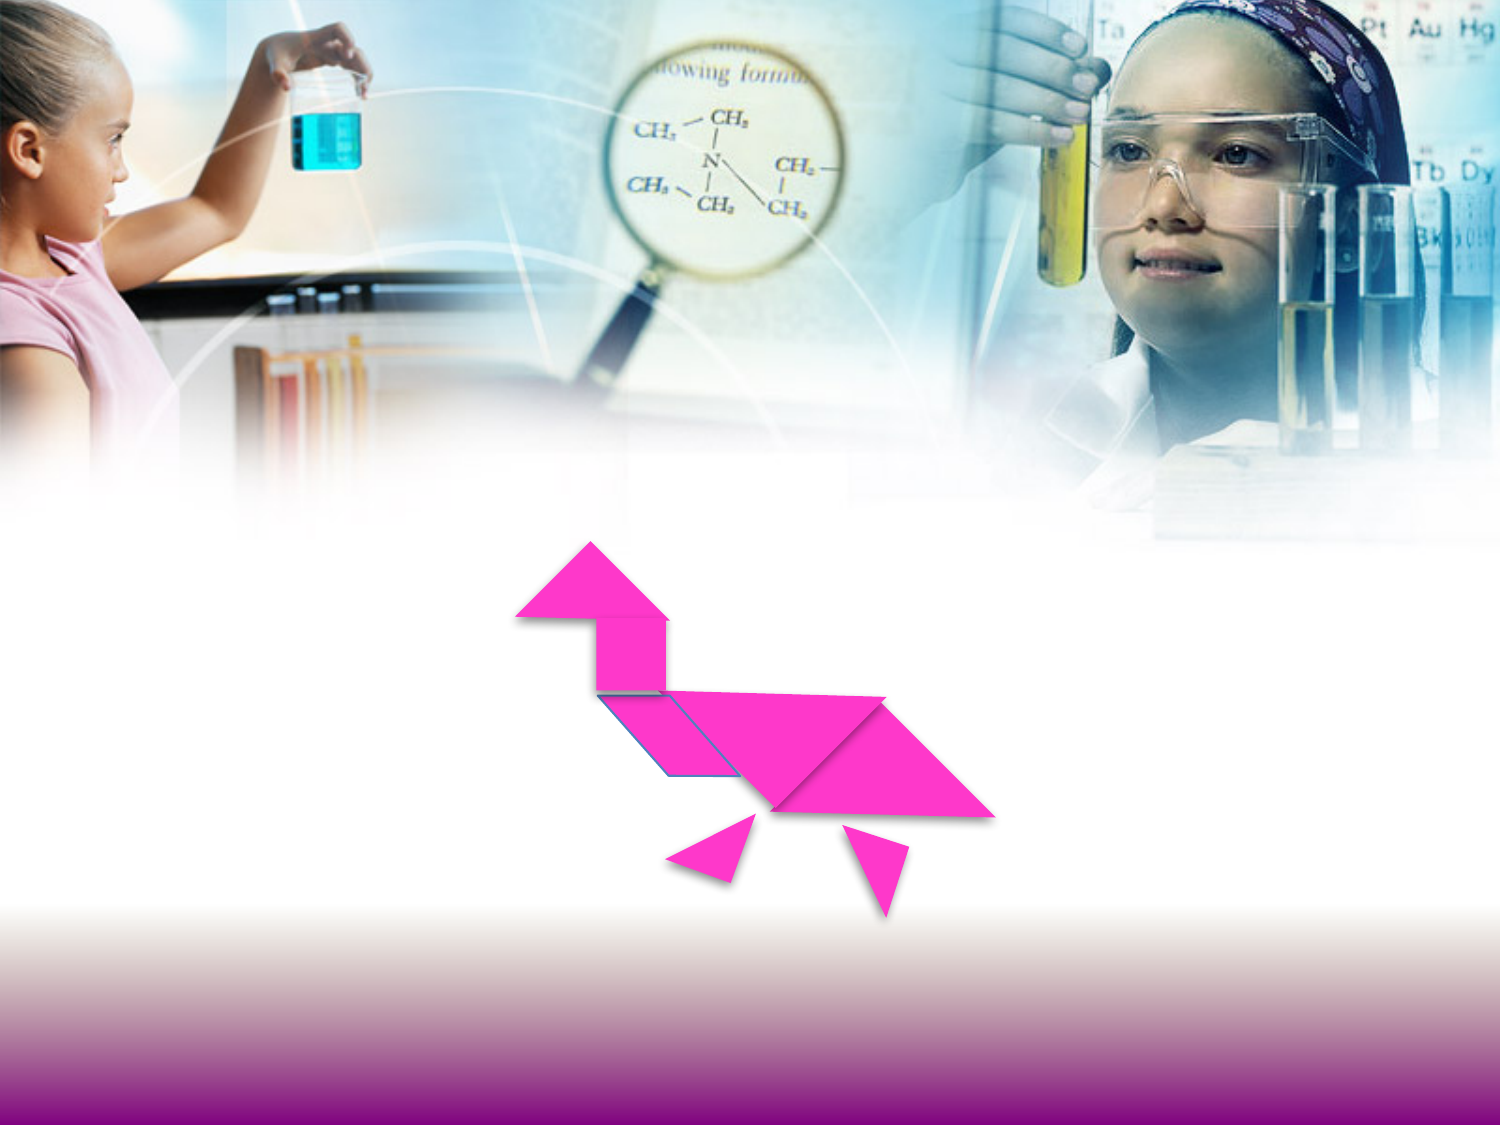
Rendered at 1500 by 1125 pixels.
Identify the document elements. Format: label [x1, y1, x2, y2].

picture [0, 0, 1500, 939]
text_box [538, 562, 961, 910]
